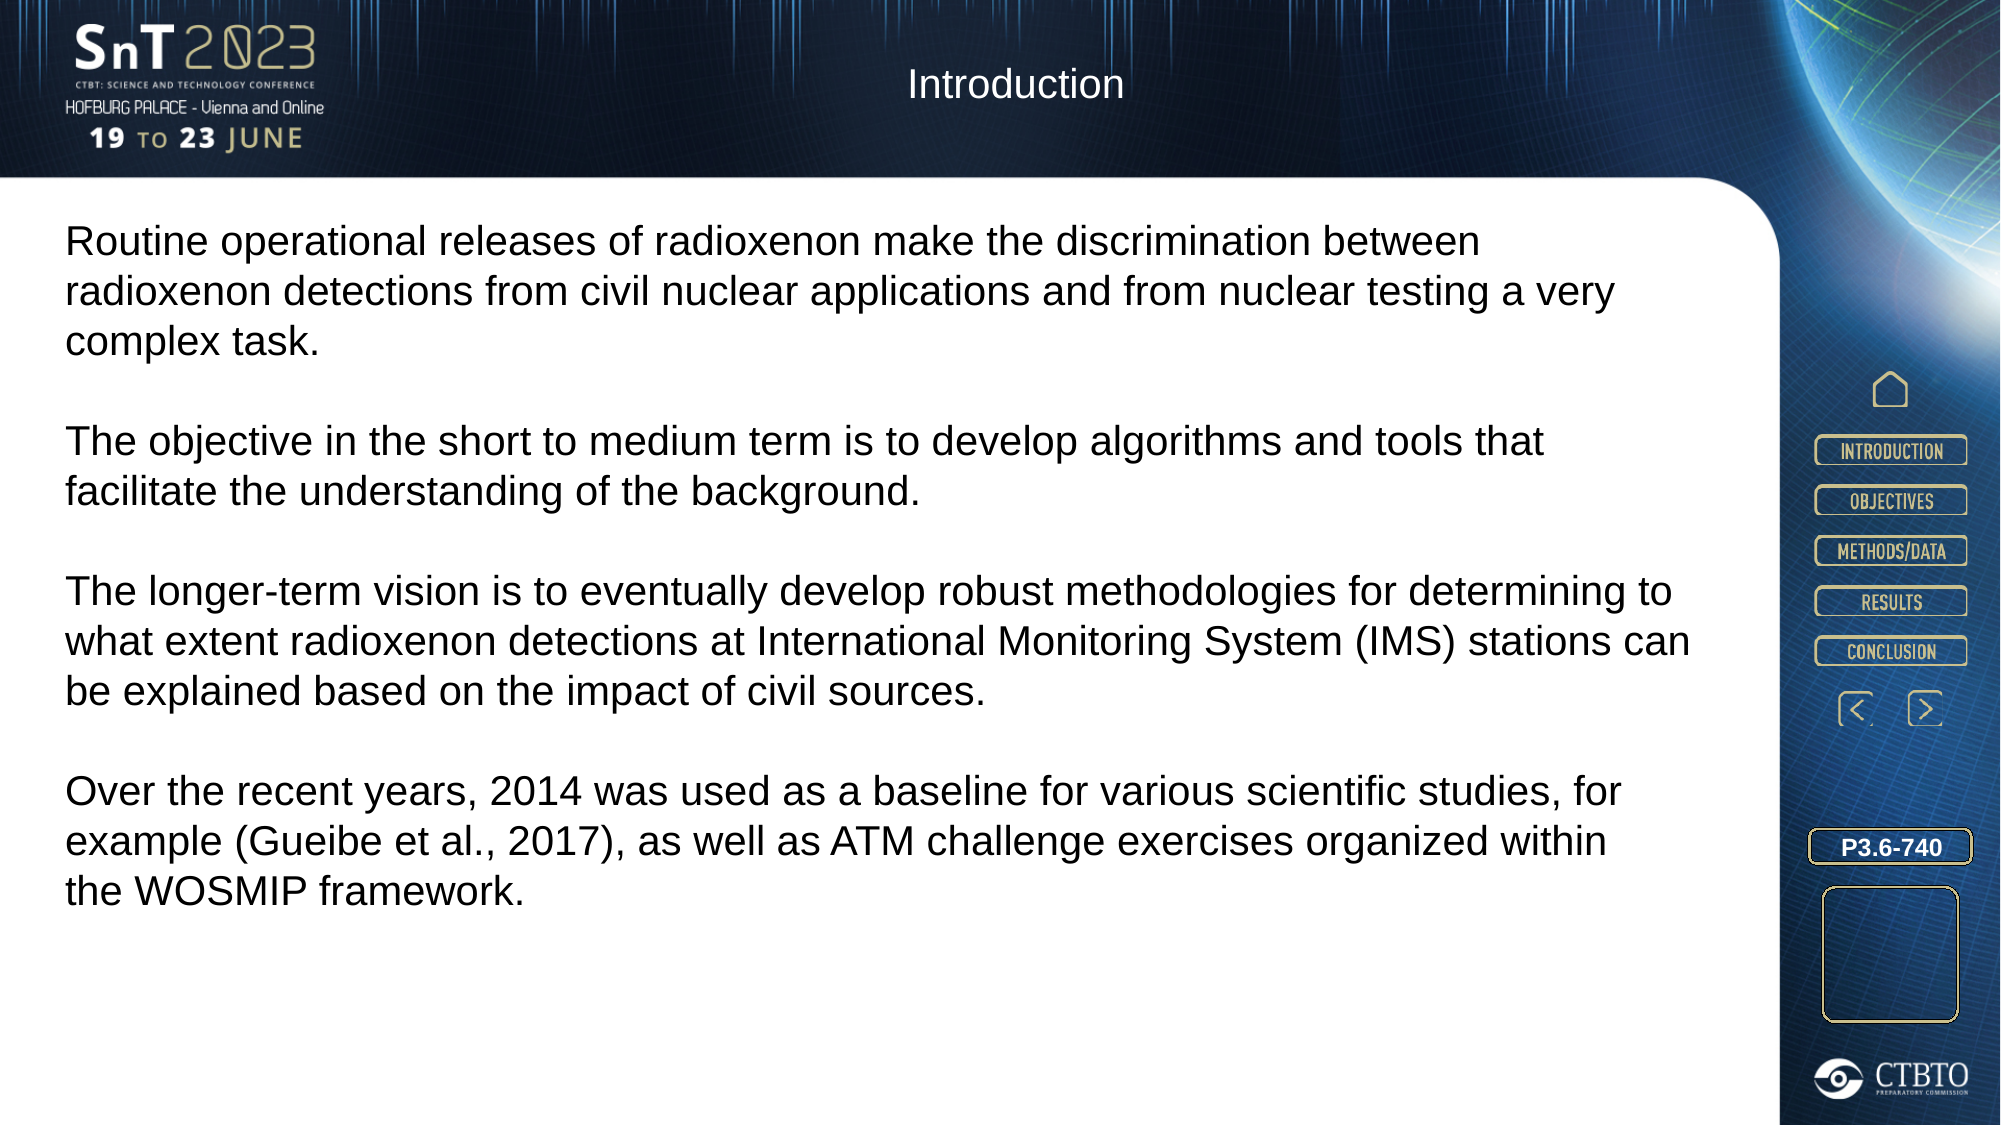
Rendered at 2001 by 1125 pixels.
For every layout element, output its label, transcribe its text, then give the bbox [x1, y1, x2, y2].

text_box Routine operational releases of radioxenon make the discrimination between radioxenon detections from civil nuclear applications and from nuclear testing a very complex task. The objective in the short to medium term is to develop algorithms and tools that facilitate the understanding of the background. The longer-term vision is to eventually develop robust methodologies for determining to what extent radioxenon detections at International Monitoring System (IMS) stations can be explained based on the impact of civil sources. Over the recent years, 2014 was used as a baseline for various scientific studies, for example (Gueibe et al., 2017), as well as ATM challenge exercises organized within the WOSMIP framework. [49, 205, 1715, 972]
picture [0, 0, 2001, 1125]
text_box P3.6-740 [1766, 834, 2000, 869]
text_box Introduction [358, 23, 1675, 115]
